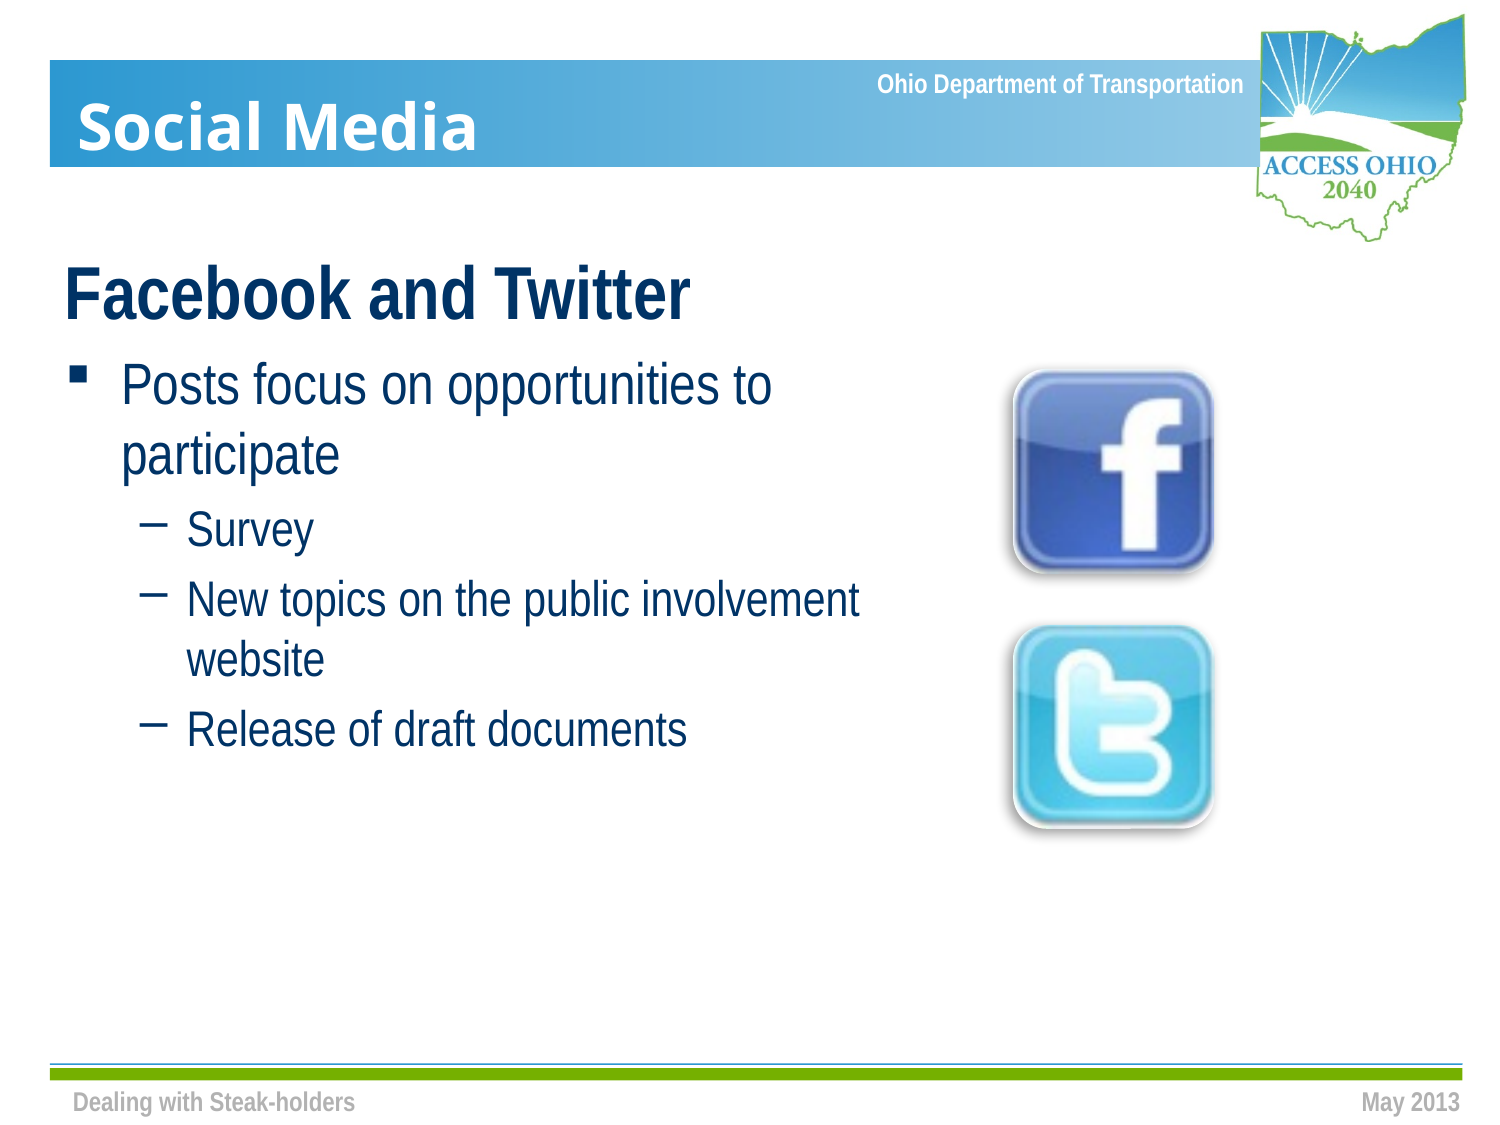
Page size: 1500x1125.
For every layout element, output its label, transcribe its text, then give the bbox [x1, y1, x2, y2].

picture [1012, 368, 1215, 575]
title Social Media [62, 62, 1475, 188]
footer May 2013 [999, 1076, 1476, 1125]
text_box Facebook and Twitter Posts focus on opportunities to participate Survey New topics on the public involvement website Release of draft documents [49, 237, 950, 1050]
picture [1239, 188, 1470, 242]
picture [1239, 4, 1470, 62]
slide_number Dealing with Steak-holders [57, 1076, 509, 1125]
picture [1012, 624, 1215, 829]
